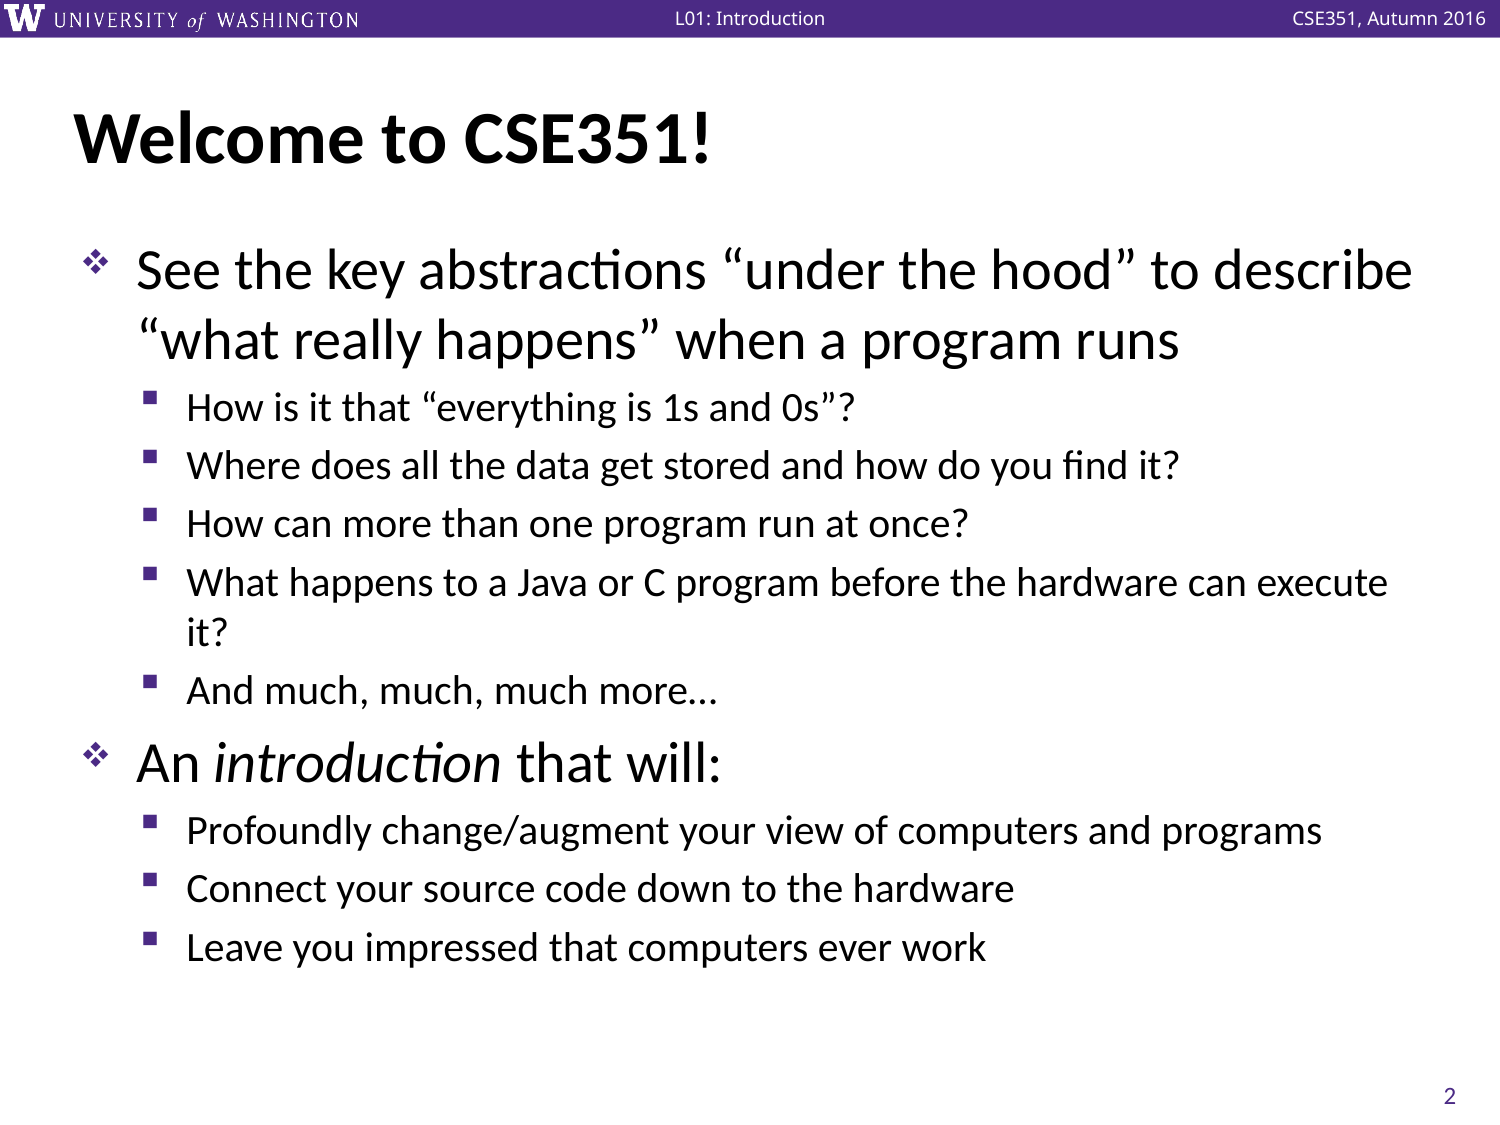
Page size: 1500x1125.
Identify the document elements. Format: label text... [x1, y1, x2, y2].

title Welcome to CSE351! [58, 71, 1438, 197]
slide_number 2 [1400, 1065, 1500, 1125]
list See the key abstractions “under the hood” to describe “what really happens” when a program runs How is it that “everything is 1s and 0s”? Where does all the data get stored and how do you find it? How can more than one program run at once? What happens to a Java or C program before the hardware can execute it? And much, much, much more… An introduction that will: Profoundly change/augment your view of computers and programs Connect your source code down to the hardware Leave you impressed that computers ever work [64, 223, 1438, 1040]
picture [4, 4, 358, 32]
